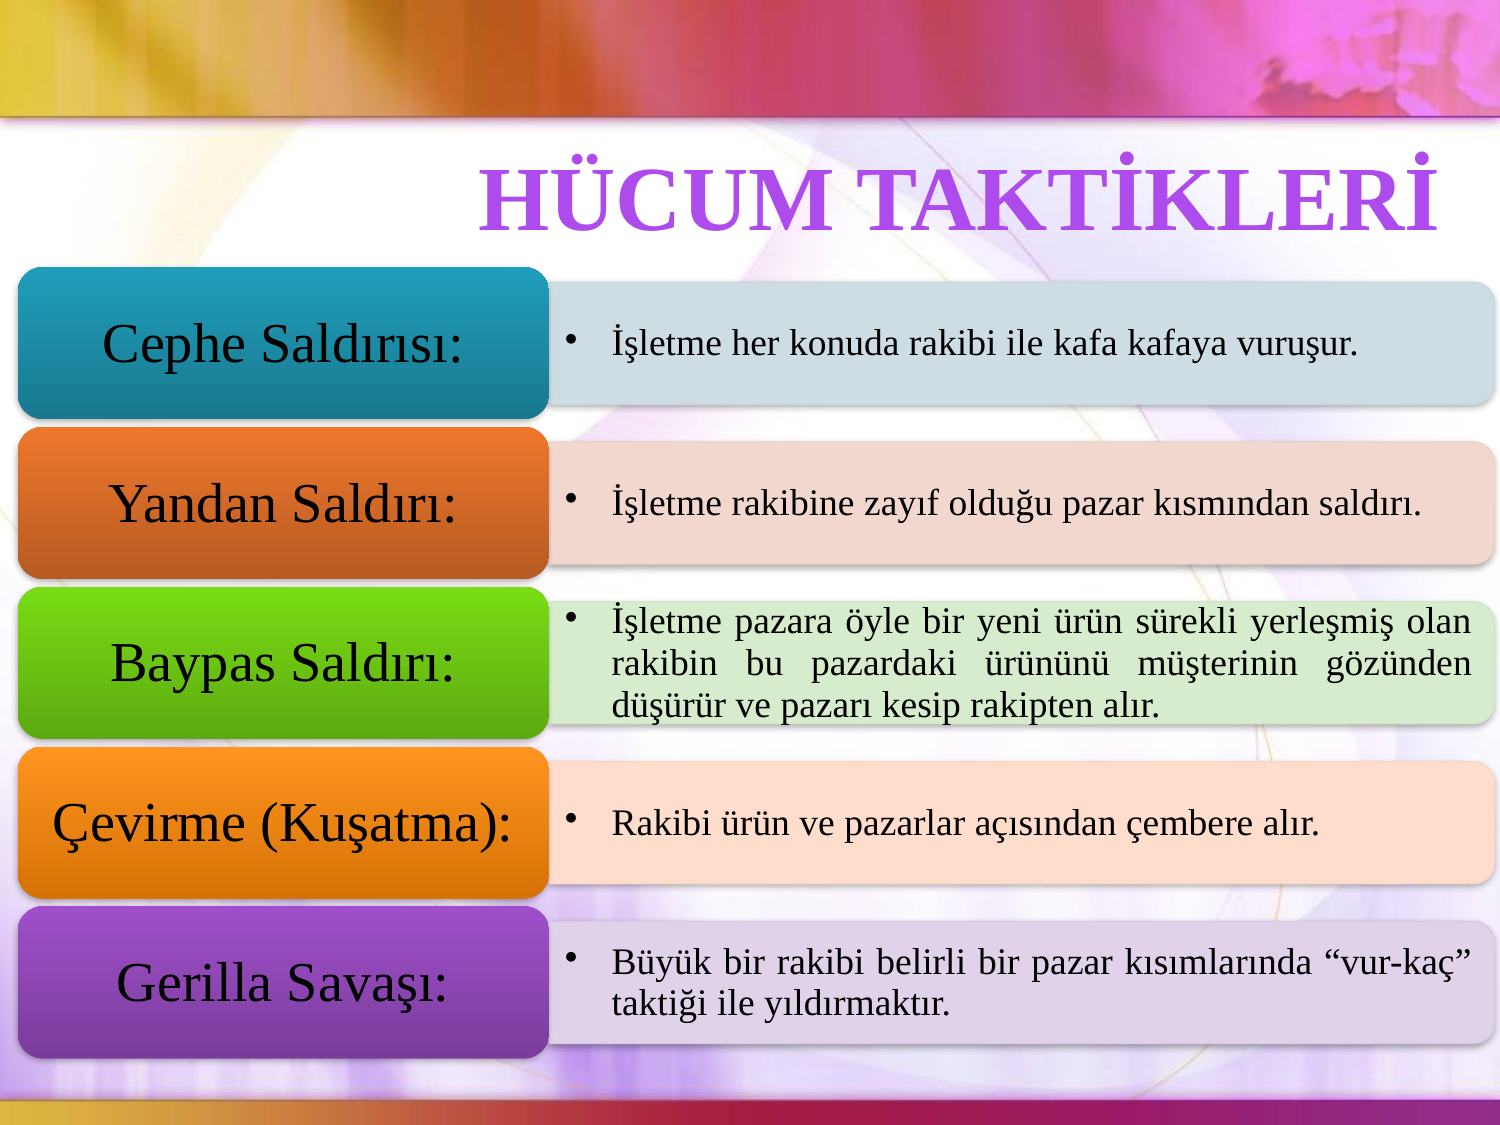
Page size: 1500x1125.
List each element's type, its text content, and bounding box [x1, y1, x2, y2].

picture [0, 0, 1500, 1125]
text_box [17, 266, 1495, 1059]
text_box HÜCUM TAKTİKLERİ [307, 143, 1500, 244]
